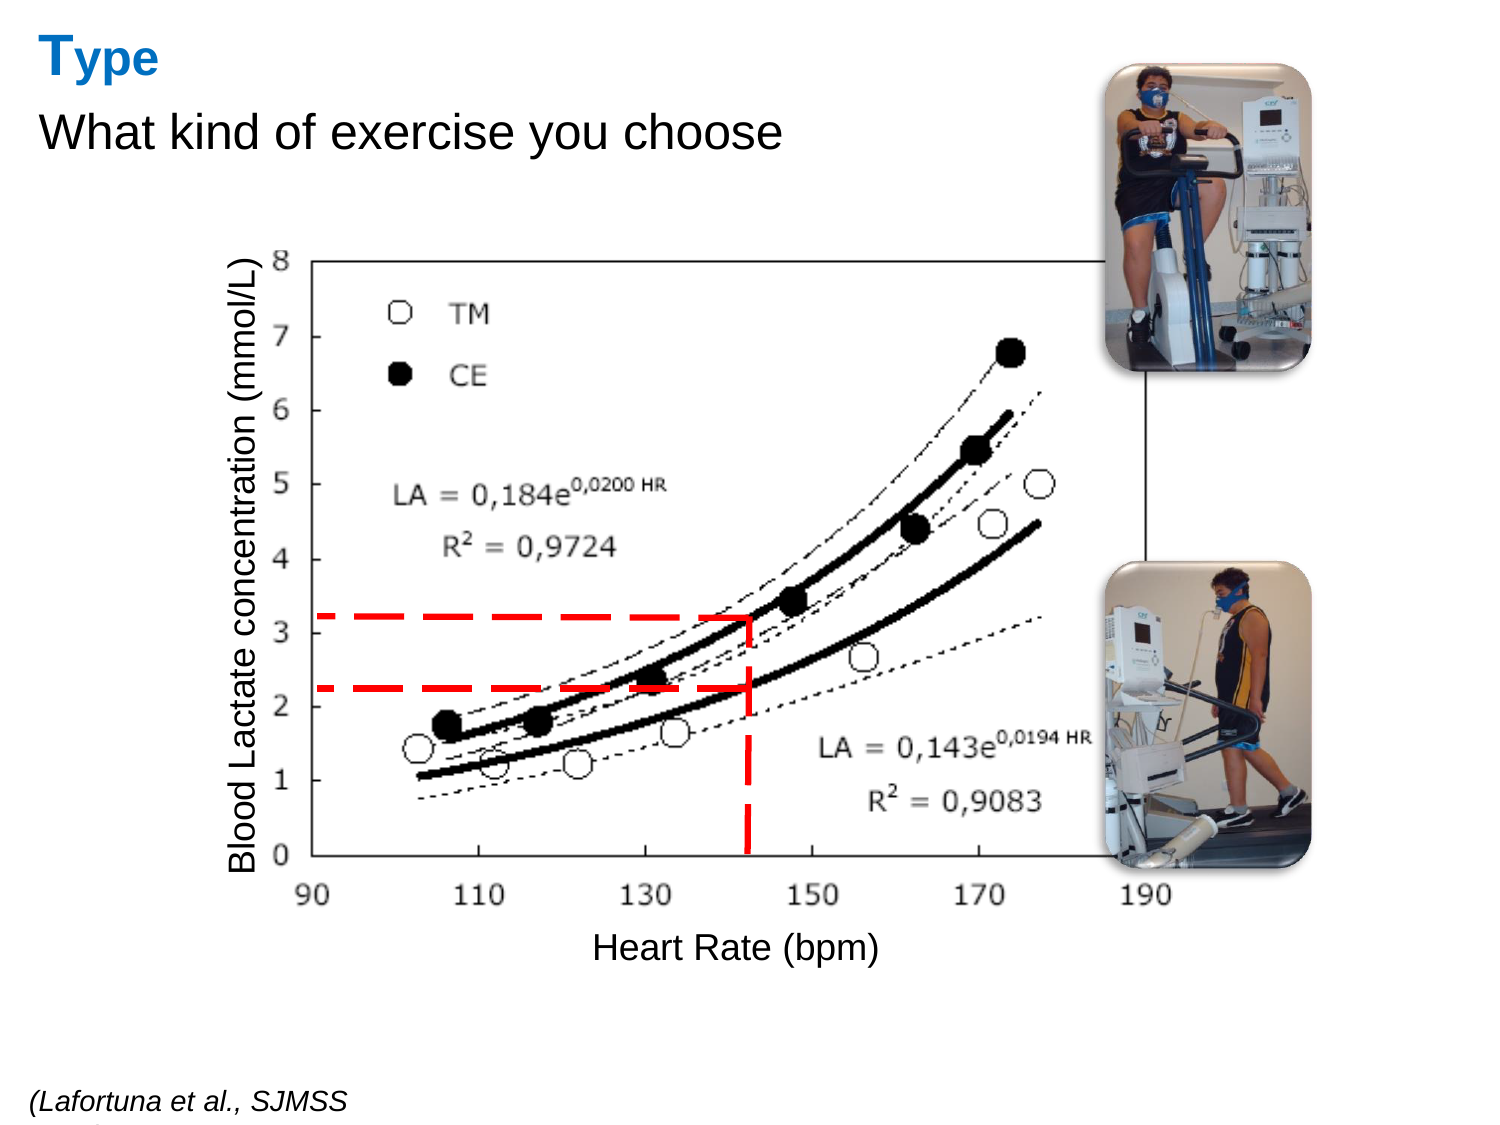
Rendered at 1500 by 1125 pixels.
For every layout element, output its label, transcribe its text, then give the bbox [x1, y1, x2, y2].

text_box (Lafortuna et al., SJMSS 2010) [26, 1079, 431, 1125]
text_box [1088, 55, 1320, 390]
text_box [576, 916, 900, 977]
text_box Blood Lactate concentration (mmol/L) [218, 250, 265, 878]
text_box [210, 217, 272, 890]
text_box [230, 250, 1173, 961]
title Type What kind of exercise you choose [36, 0, 789, 205]
text_box [1088, 552, 1320, 886]
text_box Heart Rate (bpm) [590, 920, 884, 968]
